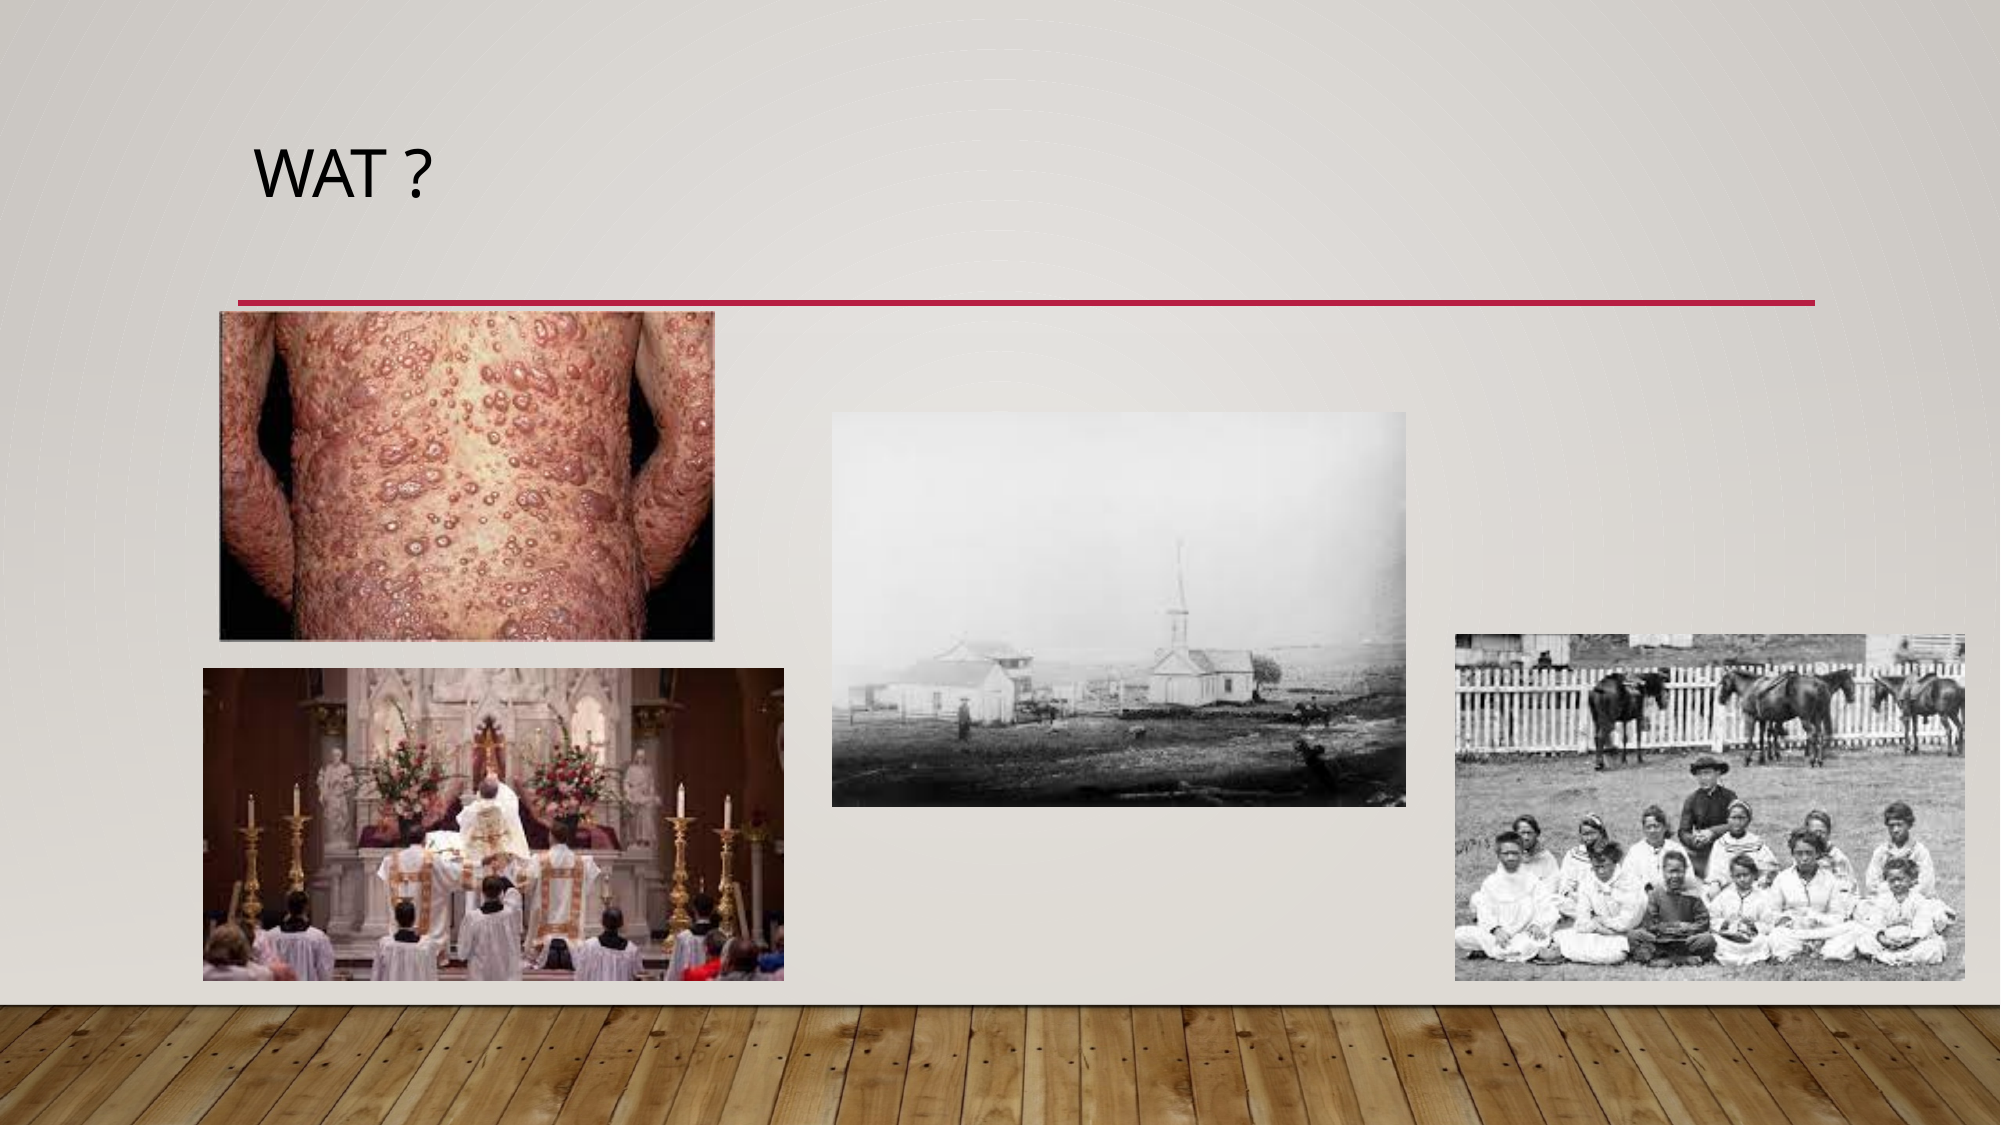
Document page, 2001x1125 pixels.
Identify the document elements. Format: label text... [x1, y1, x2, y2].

picture [0, 1005, 2000, 1125]
picture [203, 668, 784, 981]
picture [1454, 634, 1965, 981]
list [219, 311, 715, 642]
title WAT ? [238, 131, 1814, 305]
picture [832, 411, 1406, 807]
